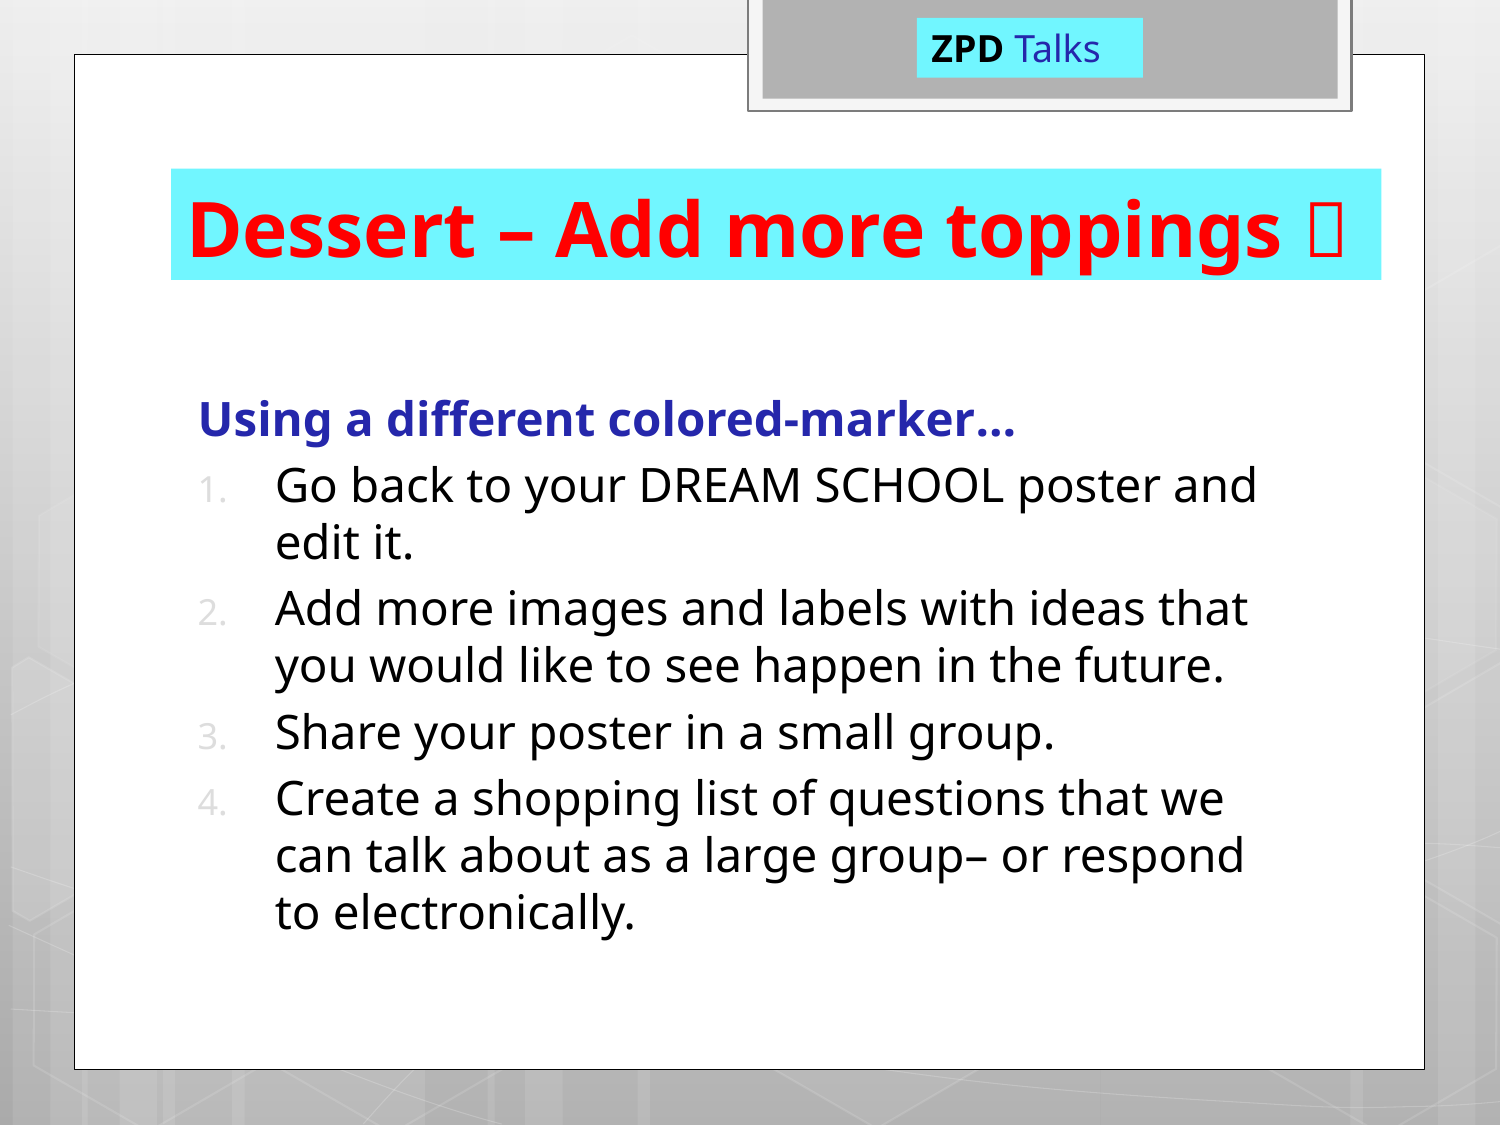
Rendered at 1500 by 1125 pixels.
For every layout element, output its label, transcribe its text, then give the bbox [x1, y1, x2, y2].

title Dessert – Add more toppings  [171, 168, 1382, 280]
text_box ZPD Talks [916, 17, 1143, 78]
list Using a different colored-marker… Go back to your DREAM SCHOOL poster and edit it. Add more images and labels with ideas that you would like to see happen in the future. Share your poster in a small group. Create a shopping list of questions that we can talk about as a large group– or respond to electronically. [171, 381, 1283, 957]
